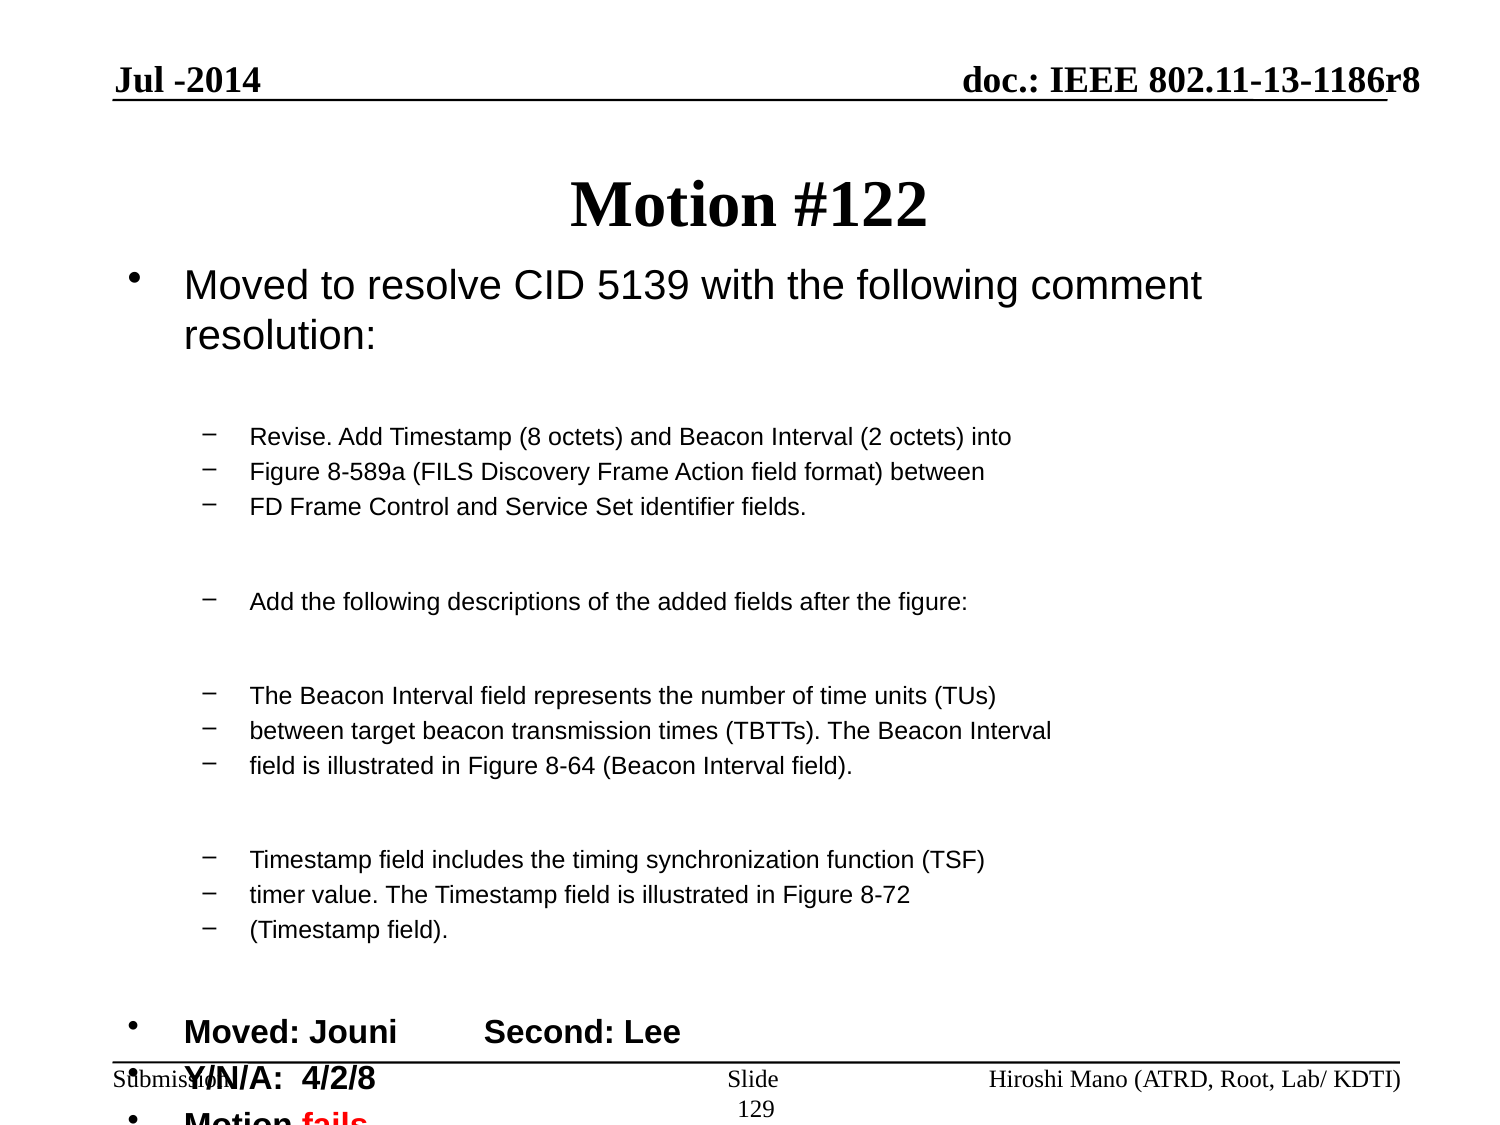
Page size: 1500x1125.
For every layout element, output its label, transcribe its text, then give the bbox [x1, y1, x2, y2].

slide_number Slide 129 [712, 1061, 800, 1093]
list Moved to resolve CID 5139 with the following comment resolution: Revise. Add Timestamp (8 octets) and Beacon Interval (2 octets) into Figure 8-589a (FILS Discovery Frame Action field format) between FD Frame Control and Service Set identifier fields. Add the following descriptions of the added fields after the figure: The Beacon Interval field represents the number of time units (TUs) between target beacon transmission times (TBTTs). The Beacon Interval field is illustrated in Figure 8-64 (Beacon Interval field). Timestamp field includes the timing synchronization function (TSF) timer value. The Timestamp field is illustrated in Figure 8-72 (Timestamp field). Moved: Jouni Second: Lee Y/N/A: 4/2/8 Motion fails. [112, 249, 1388, 926]
title Motion #122 [112, 112, 1388, 249]
footer Hiroshi Mano (ATRD, Root, Lab/ KDTI) [984, 1061, 1402, 1093]
slide_number Jul -2014 [114, 54, 274, 101]
